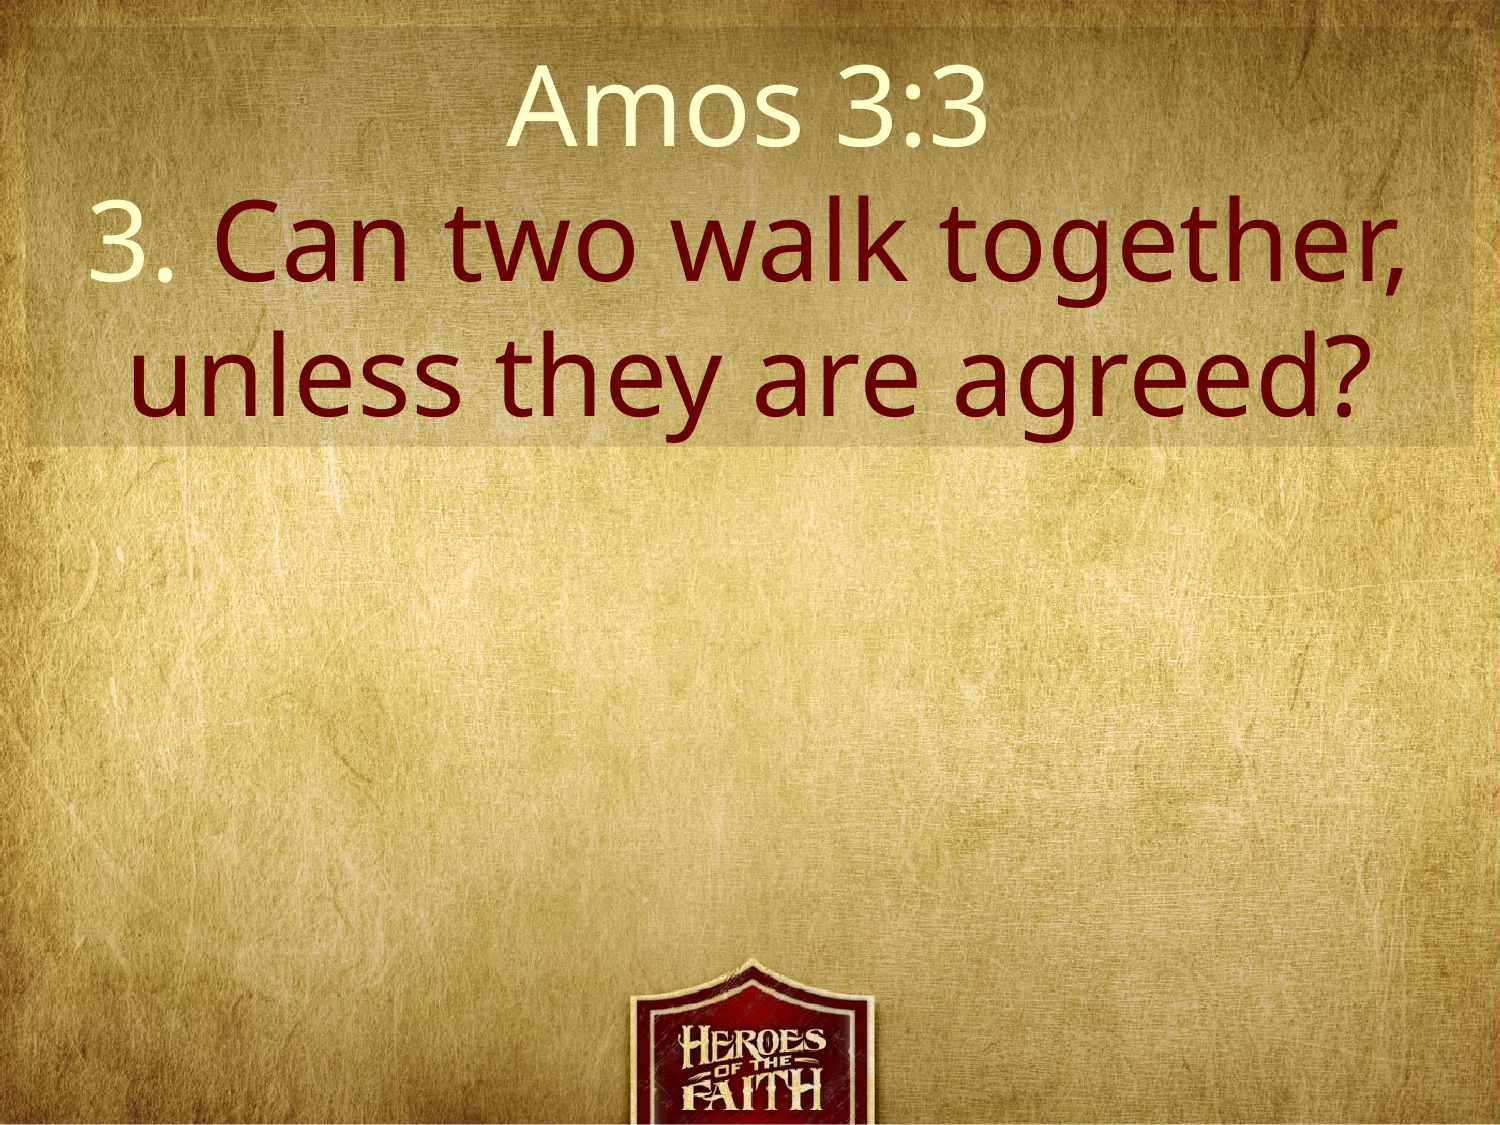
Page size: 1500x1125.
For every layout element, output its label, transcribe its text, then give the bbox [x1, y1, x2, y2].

picture [0, 0, 1500, 1125]
text_box Amos 3:3 3. Can two walk together, unless they are agreed? [25, 26, 1475, 447]
